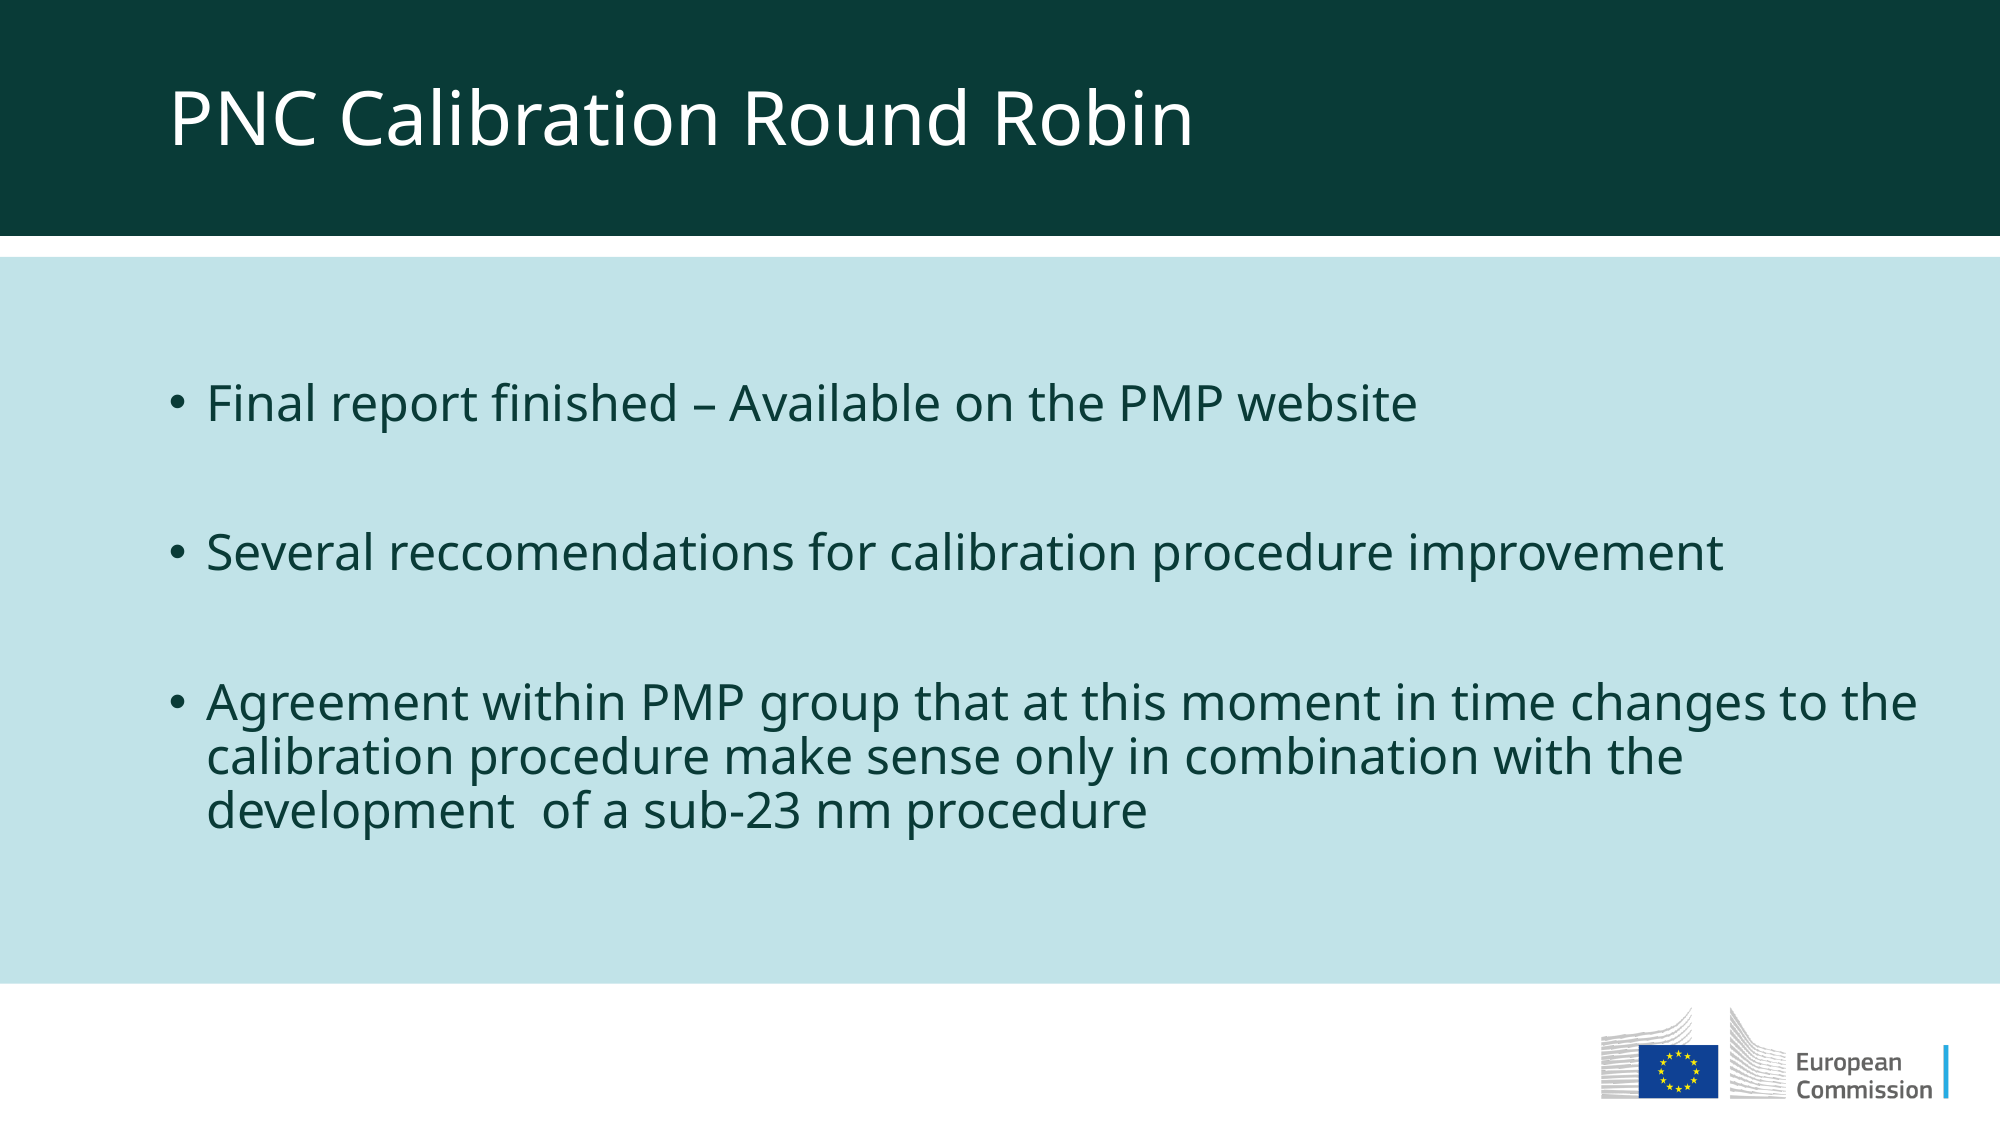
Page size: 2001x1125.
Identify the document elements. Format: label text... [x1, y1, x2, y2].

list Final report finished – Available on the PMP website Several reccomendations for calibration procedure improvement Agreement within PMP group that at this moment in time changes to the calibration procedure make sense only in combination with the development of a sub-23 nm procedure [154, 289, 1942, 883]
list PNC Calibration Round Robin [154, 73, 1942, 236]
picture [1572, 993, 1977, 1112]
